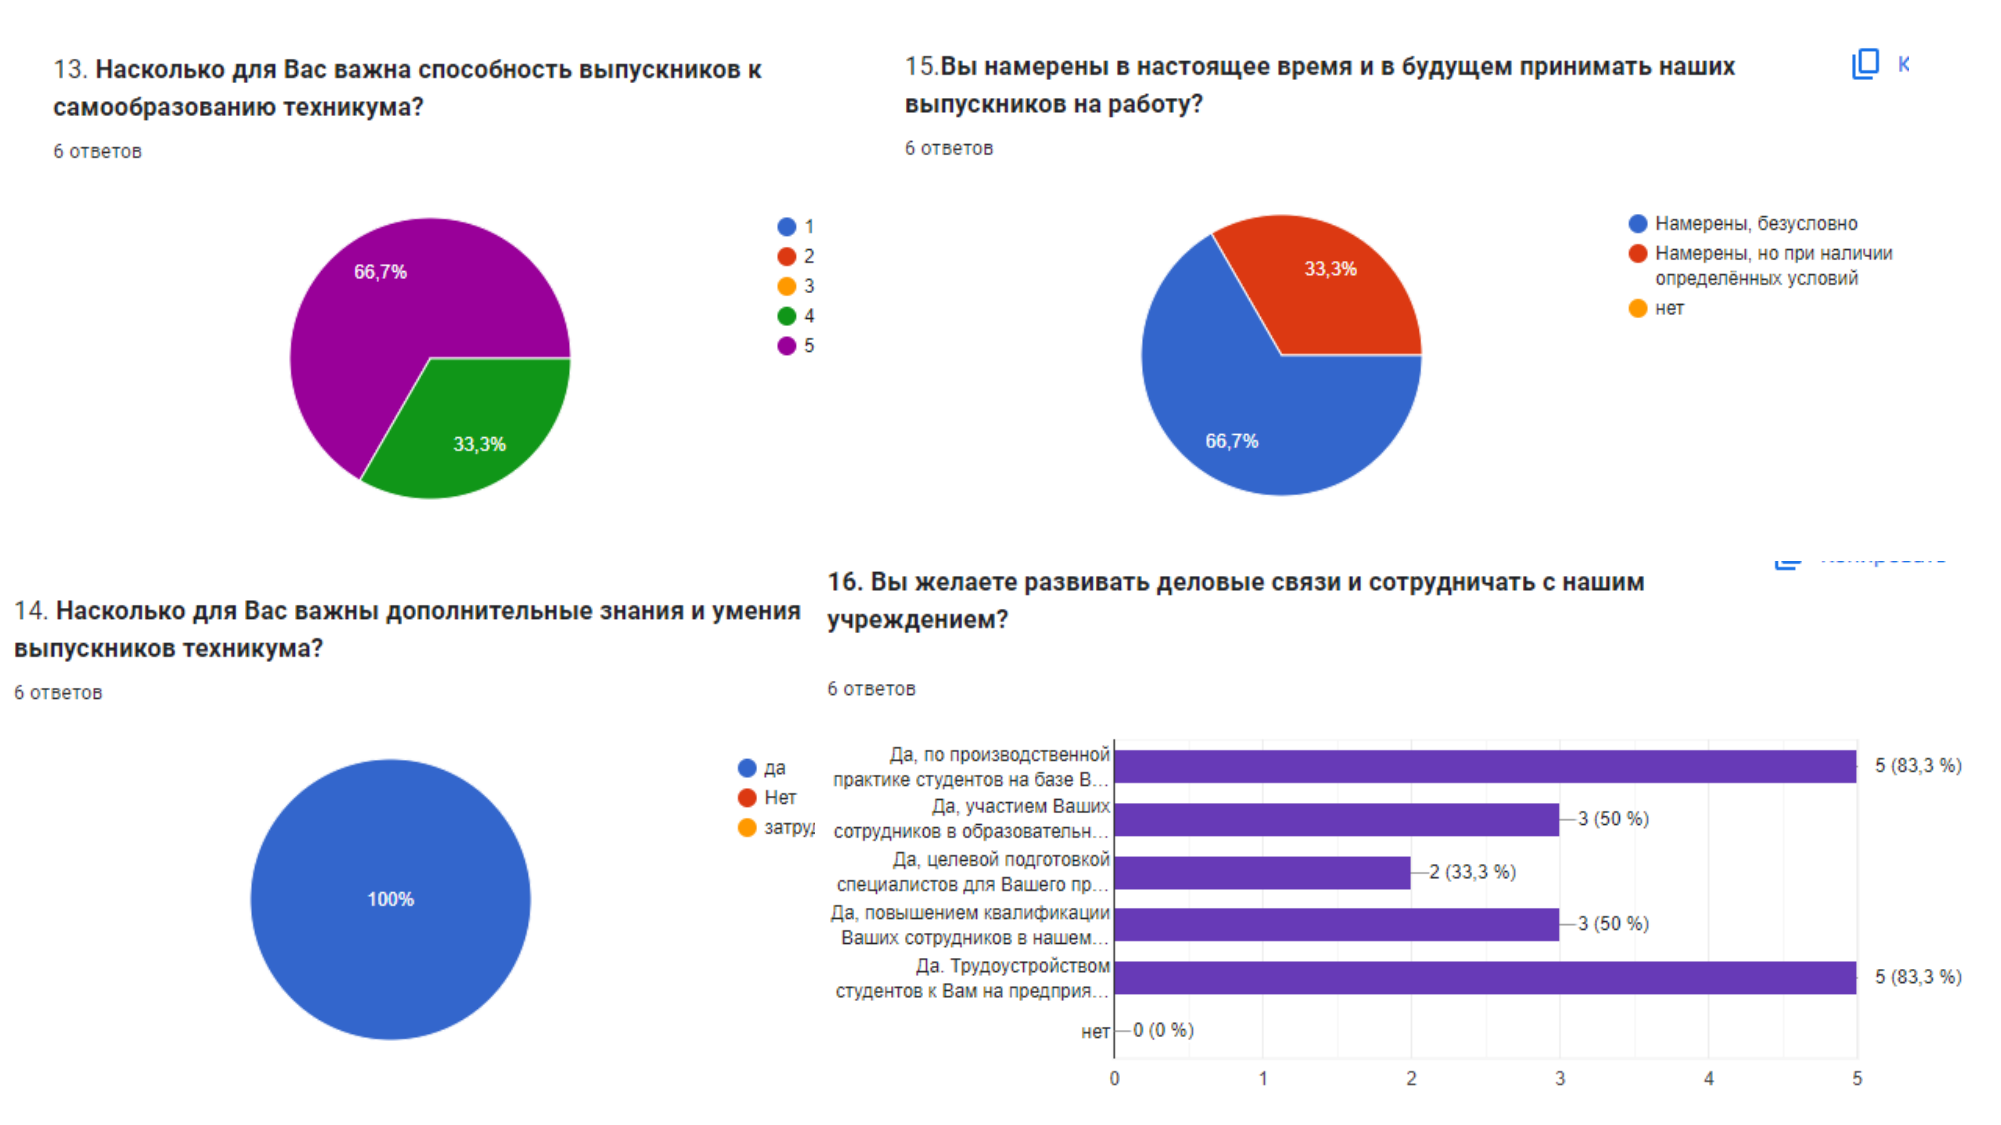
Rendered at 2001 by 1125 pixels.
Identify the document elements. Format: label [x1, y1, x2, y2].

picture [0, 561, 1974, 1123]
picture [41, 36, 1909, 517]
